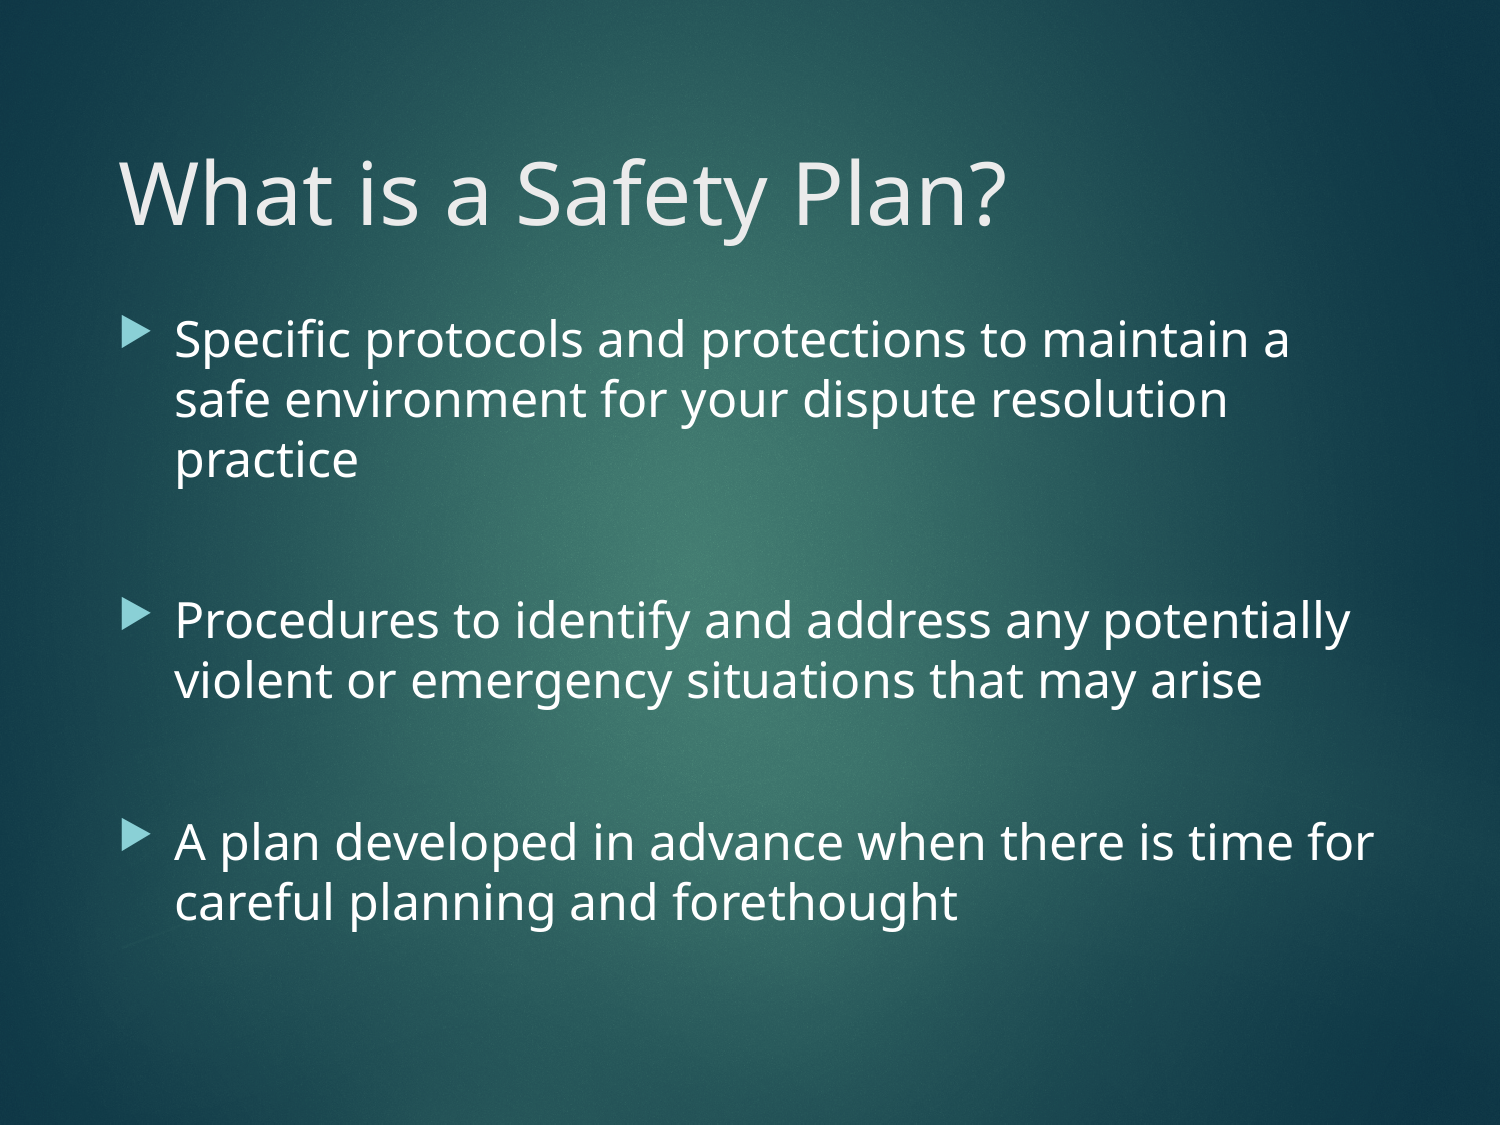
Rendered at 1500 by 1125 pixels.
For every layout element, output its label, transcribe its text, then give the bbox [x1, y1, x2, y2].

list Specific protocols and protections to maintain a safe environment for your dispute resolution practice Procedures to identify and address any potentially violent or emergency situations that may arise A plan developed in advance when there is time for careful planning and forethought [103, 300, 1397, 867]
title What is a Safety Plan? [103, 82, 1397, 300]
